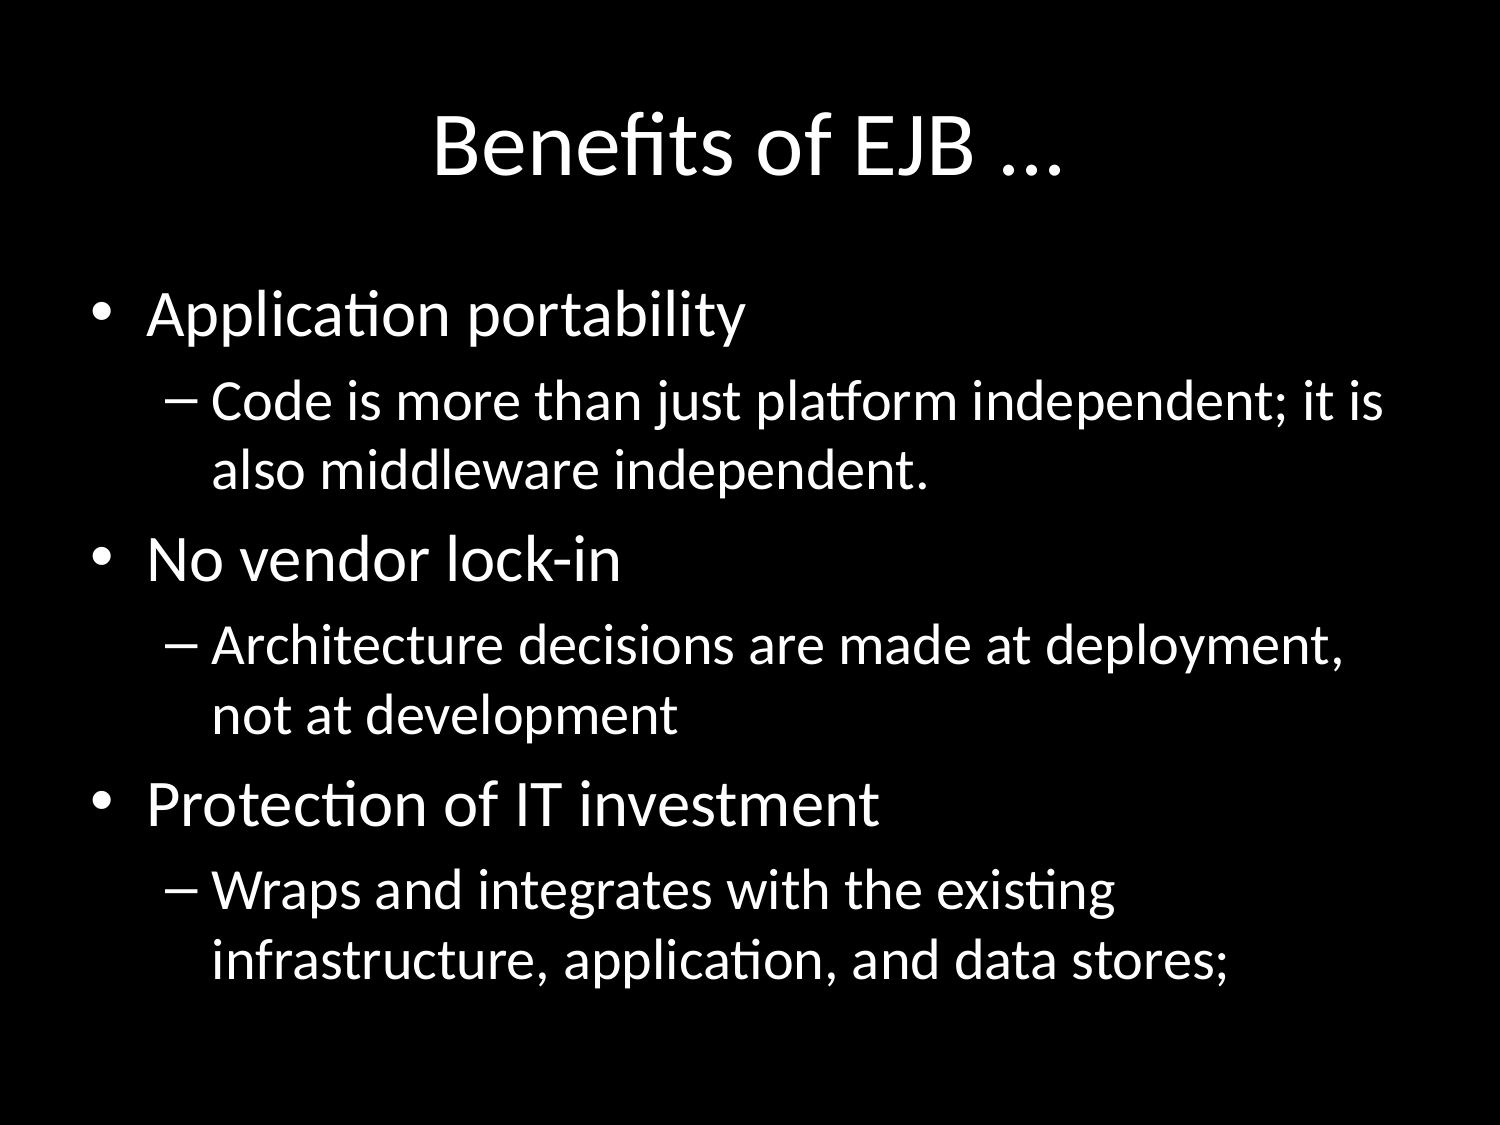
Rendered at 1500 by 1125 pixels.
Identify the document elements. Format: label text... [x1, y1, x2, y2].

title Benefits of EJB ... [75, 45, 1425, 233]
list Application portability Code is more than just platform independent; it is also middleware independent. No vendor lock-in Architecture decisions are made at deployment, not at development Protection of IT investment Wraps and integrates with the existing infrastructure, application, and data stores; [75, 262, 1425, 1005]
